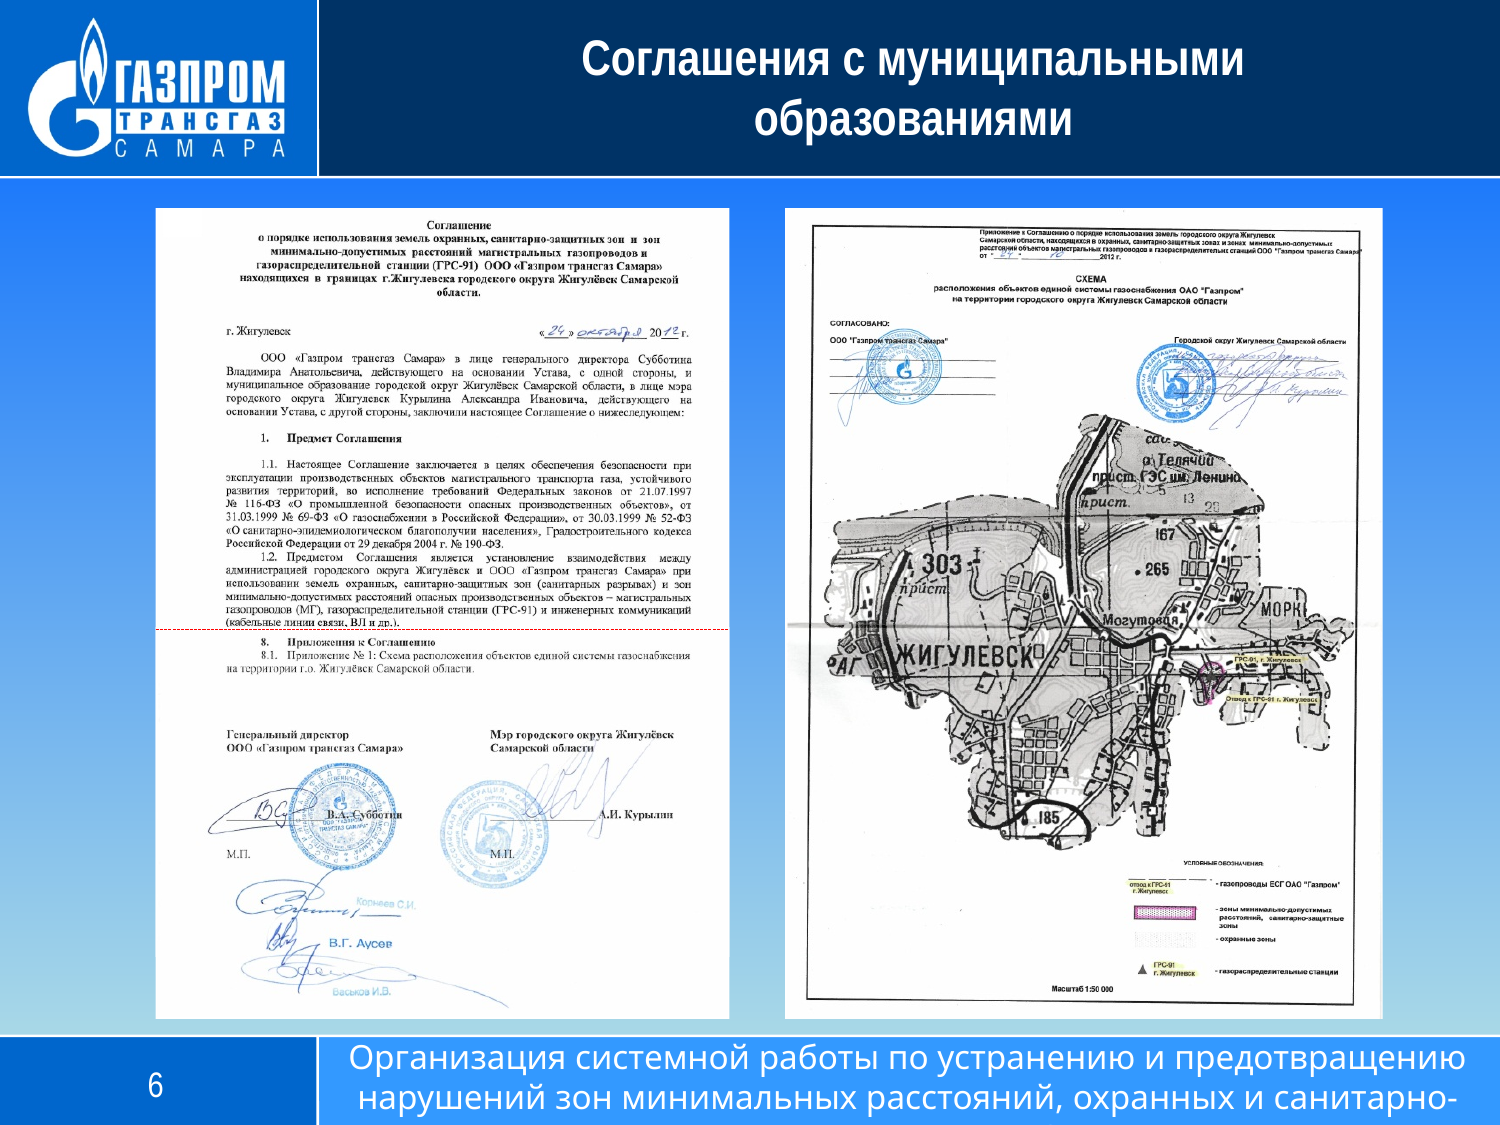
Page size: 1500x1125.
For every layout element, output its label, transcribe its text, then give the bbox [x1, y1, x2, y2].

text_box Организация системной работы по устранению и предотвращению нарушений зон минимальных расстояний, охранных и санитарно-защитных зон ГРС [316, 1029, 1500, 1125]
text_box 6 [33, 1043, 278, 1122]
picture [155, 630, 730, 1019]
picture [0, 0, 317, 176]
picture [784, 208, 1383, 1019]
picture [155, 208, 730, 629]
text_box Соглашения с муниципальными образованиями [430, 31, 1398, 139]
